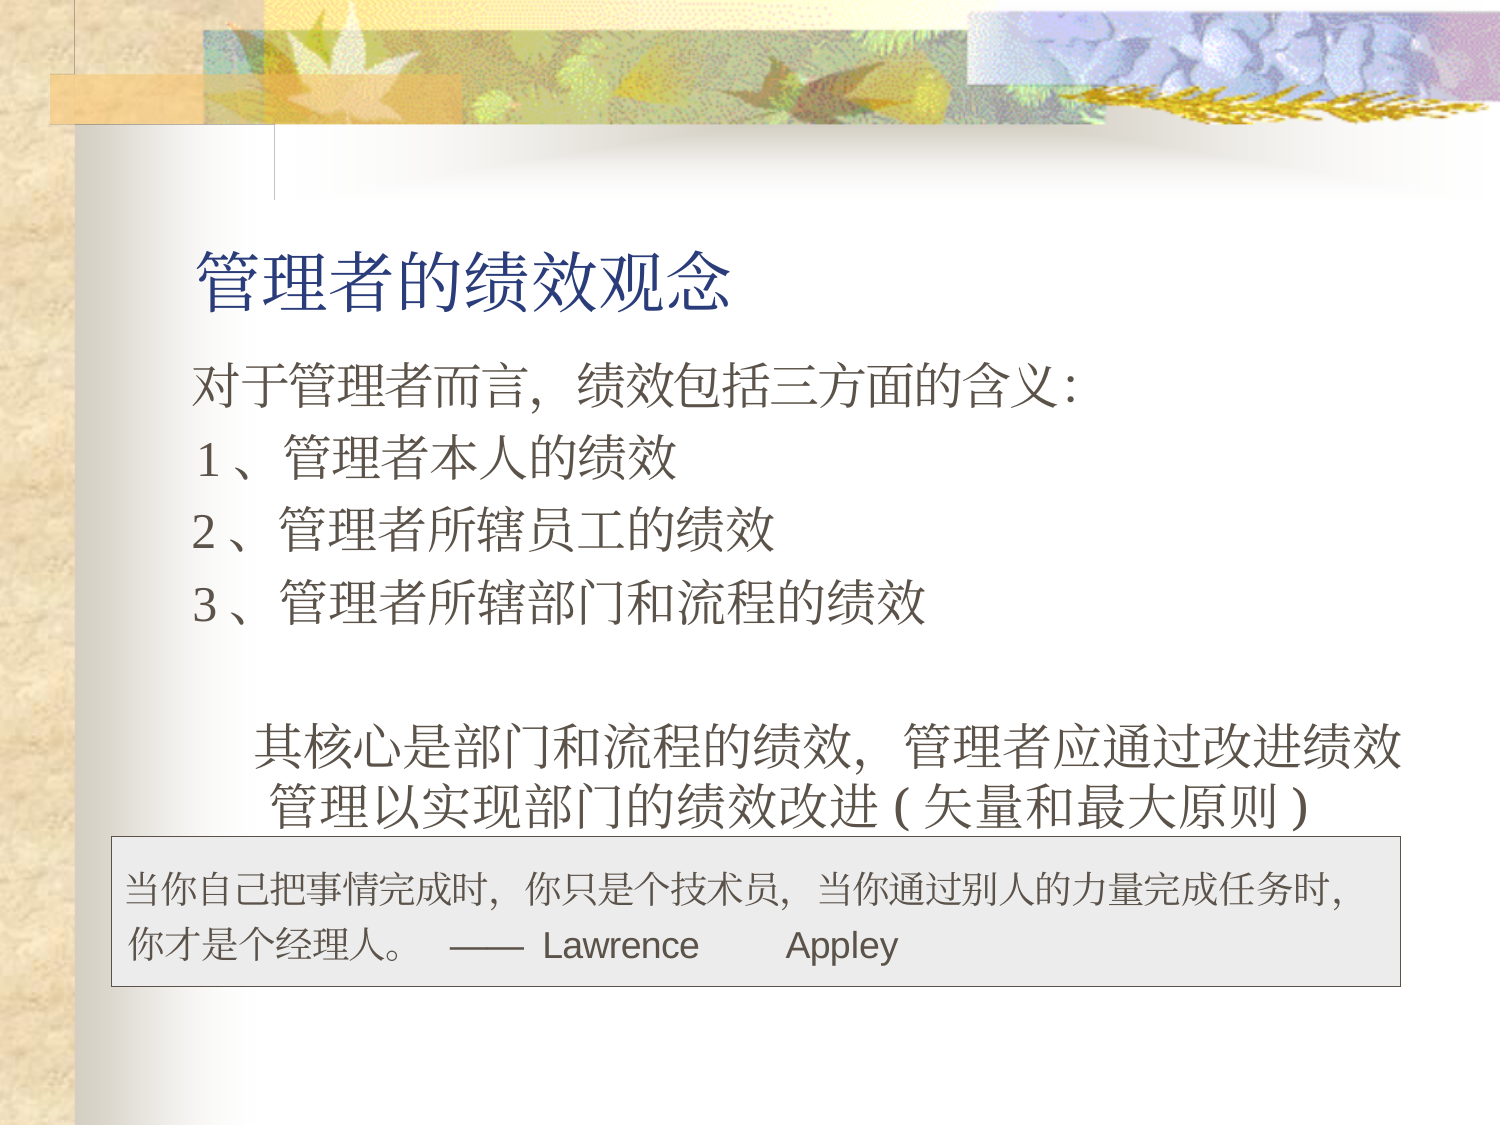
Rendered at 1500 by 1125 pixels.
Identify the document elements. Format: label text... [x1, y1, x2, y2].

picture [0, 0, 1500, 1125]
text_box 管理者的绩效观念 对于管理者而言，绩效包括三方面的含义： 1、管理者本人的绩效 2、管理者所辖员工的绩效 3、管理者所辖部门和流程的绩效 其核心是部门和流程的绩效，管理者应通过改进绩效 管理以实现部门的绩效改进(矢量和最大原则) [263, 243, 1405, 839]
table_header 当你自己把事情完成时，你只是个技术员，当你通过别人的力量完成任务时， 你才是个经理人。 —— Lawrence Appley [263, 837, 1400, 986]
